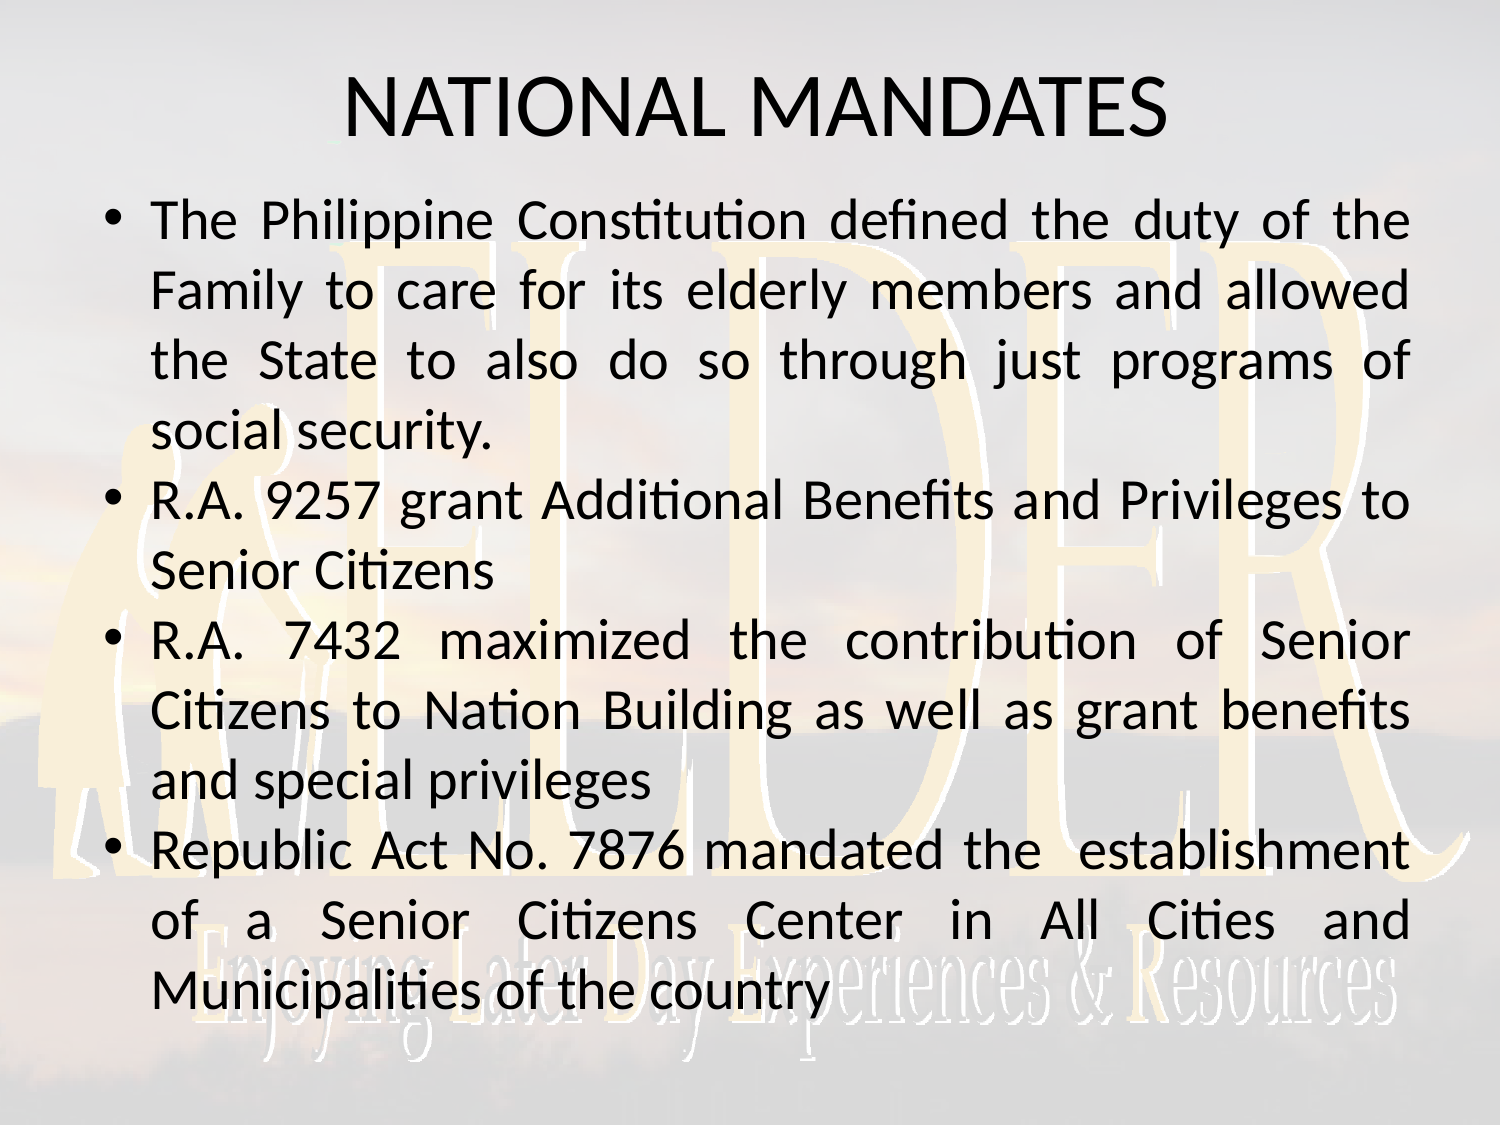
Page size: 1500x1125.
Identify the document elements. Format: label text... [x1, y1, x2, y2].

text_box The Philippine Constitution defined the duty of the Family to care for its elderly members and allowed the State to also do so through just programs of social security. R.A. 9257 grant Additional Benefits and Privileges to Senior Citizens R.A. 7432 maximized the contribution of Senior Citizens to Nation Building as well as grant benefits and special privileges Republic Act No. 7876 mandated the establishment of a Senior Citizens Center in All Cities and Municipalities of the country [88, 173, 1427, 1125]
text_box NATIONAL MANDATES [147, 37, 1366, 162]
